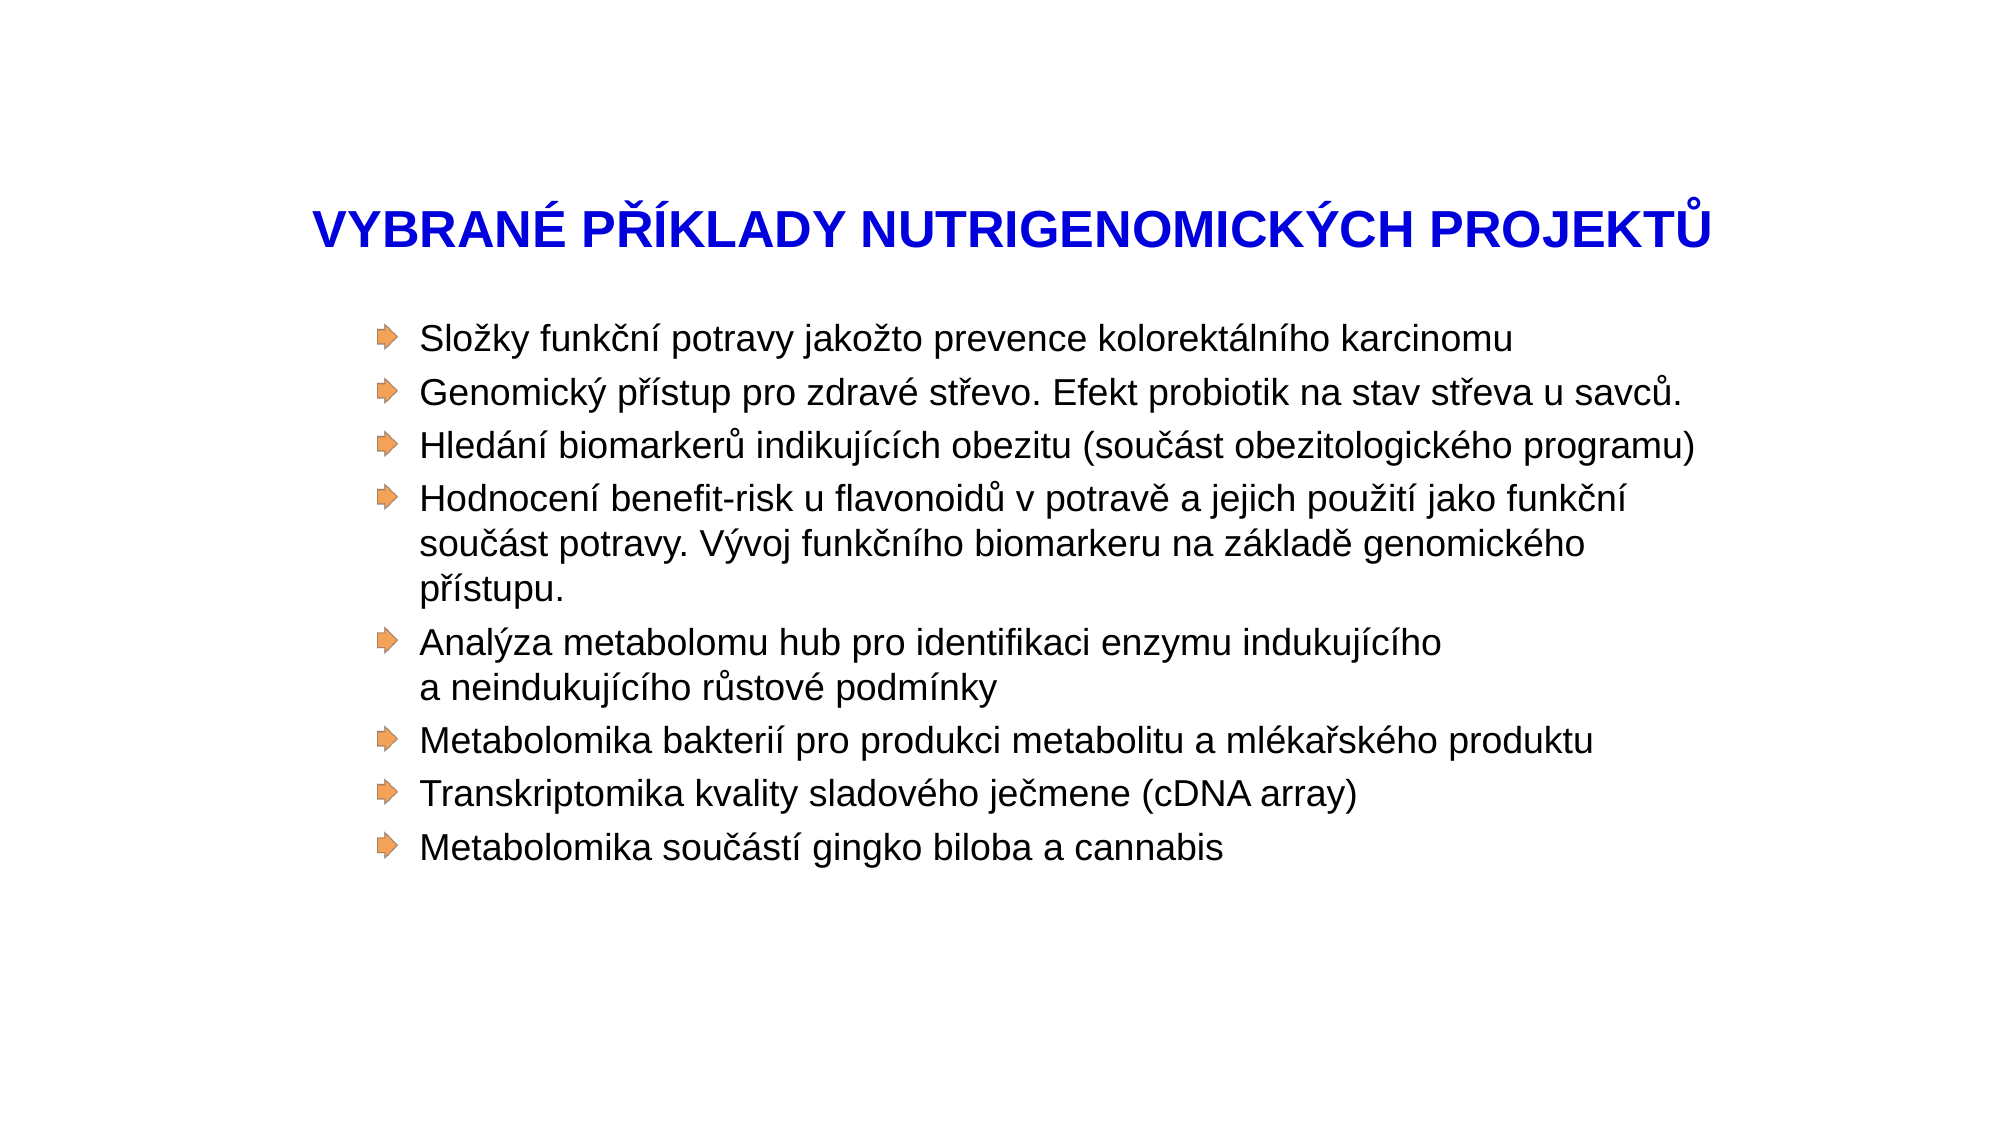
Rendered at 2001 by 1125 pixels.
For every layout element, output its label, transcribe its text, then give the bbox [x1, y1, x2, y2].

picture [375, 483, 399, 510]
picture [375, 725, 399, 752]
list Složky funkční potravy jakožto prevence kolorektálního karcinomu Genomický přístup pro zdravé střevo. Efekt probiotik na stav střeva u savců. Hledání biomarkerů indikujících obezitu (součást obezitologického programu) Hodnocení benefit-risk u flavonoidů v potravě a jejich použití jako funkční součást potravy. Vývoj funkčního biomarkeru na základě genomického přístupu. Analýza metabolomu hub pro identifikaci enzymu indukujícího a neindukujícího růstové podmínky Metabolomika bakterií pro produkci metabolitu a mlékařského produktu Transkriptomika kvality sladového ječmene (cDNA array) Metabolomika součástí gingko biloba a cannabis [375, 314, 1721, 1035]
picture [375, 626, 399, 654]
picture [375, 323, 399, 350]
picture [375, 778, 399, 805]
picture [375, 377, 399, 404]
picture [375, 430, 399, 457]
title VYBRANÉ PŘÍKLADY NUTRIGENOMICKÝCH PROJEKTŮ [312, 174, 1796, 266]
picture [375, 831, 399, 859]
